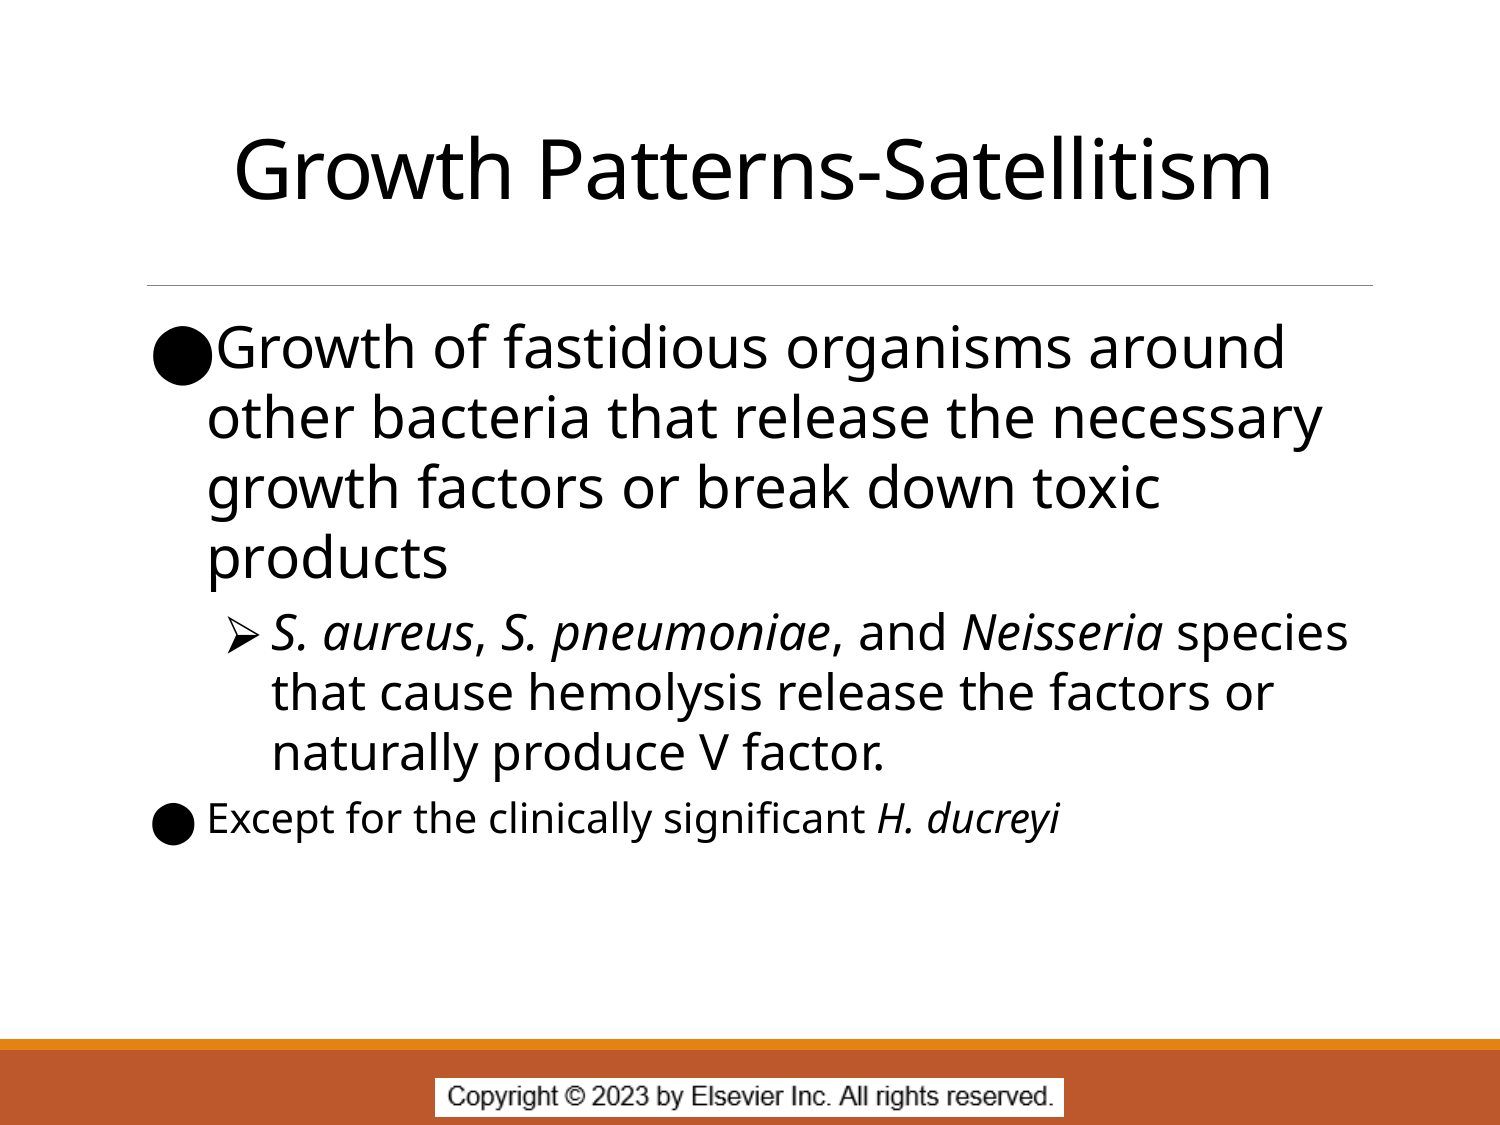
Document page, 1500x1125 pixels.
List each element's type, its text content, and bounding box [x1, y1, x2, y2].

picture [435, 1078, 1064, 1117]
title Growth Patterns-Satellitism [135, 47, 1373, 285]
list Growth of fastidious organisms around other bacteria that release the necessary growth factors or break down toxic products S. aureus, S. pneumoniae, and Neisseria species that cause hemolysis release the factors or naturally produce V factor. Except for the clinically significant H. ducreyi [135, 302, 1373, 963]
